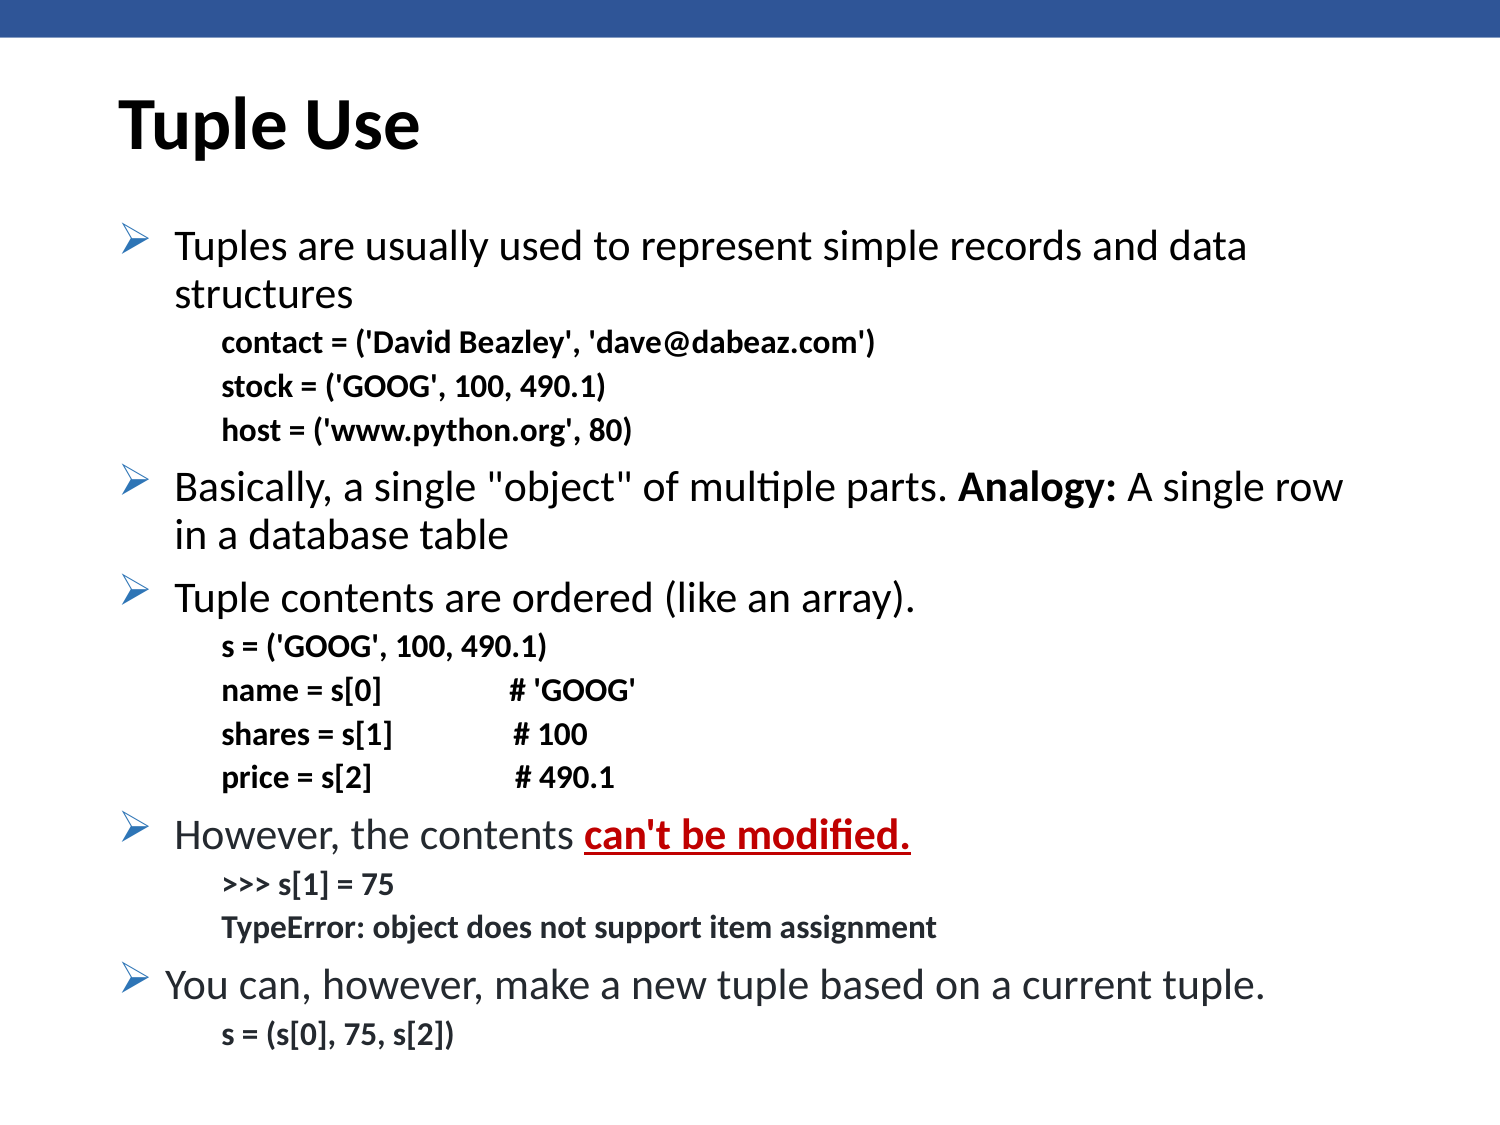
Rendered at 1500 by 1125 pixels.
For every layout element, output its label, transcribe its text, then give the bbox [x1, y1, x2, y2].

title Tuple Use [103, 59, 1397, 191]
list Tuples are usually used to represent simple records and data structures contact = ('David Beazley', 'dave@dabeaz.com') stock = ('GOOG', 100, 490.1) host = ('www.python.org', 80) Basically, a single "object" of multiple parts. Analogy: A single row in a database table Tuple contents are ordered (like an array). s = ('GOOG', 100, 490.1) name = s[0] # 'GOOG' shares = s[1] # 100 price = s[2] # 490.1 However, the contents can't be modified. >>> s[1] = 75 TypeError: object does not support item assignment You can, however, make a new tuple based on a current tuple. s = (s[0], 75, s[2]) [103, 215, 1397, 1125]
